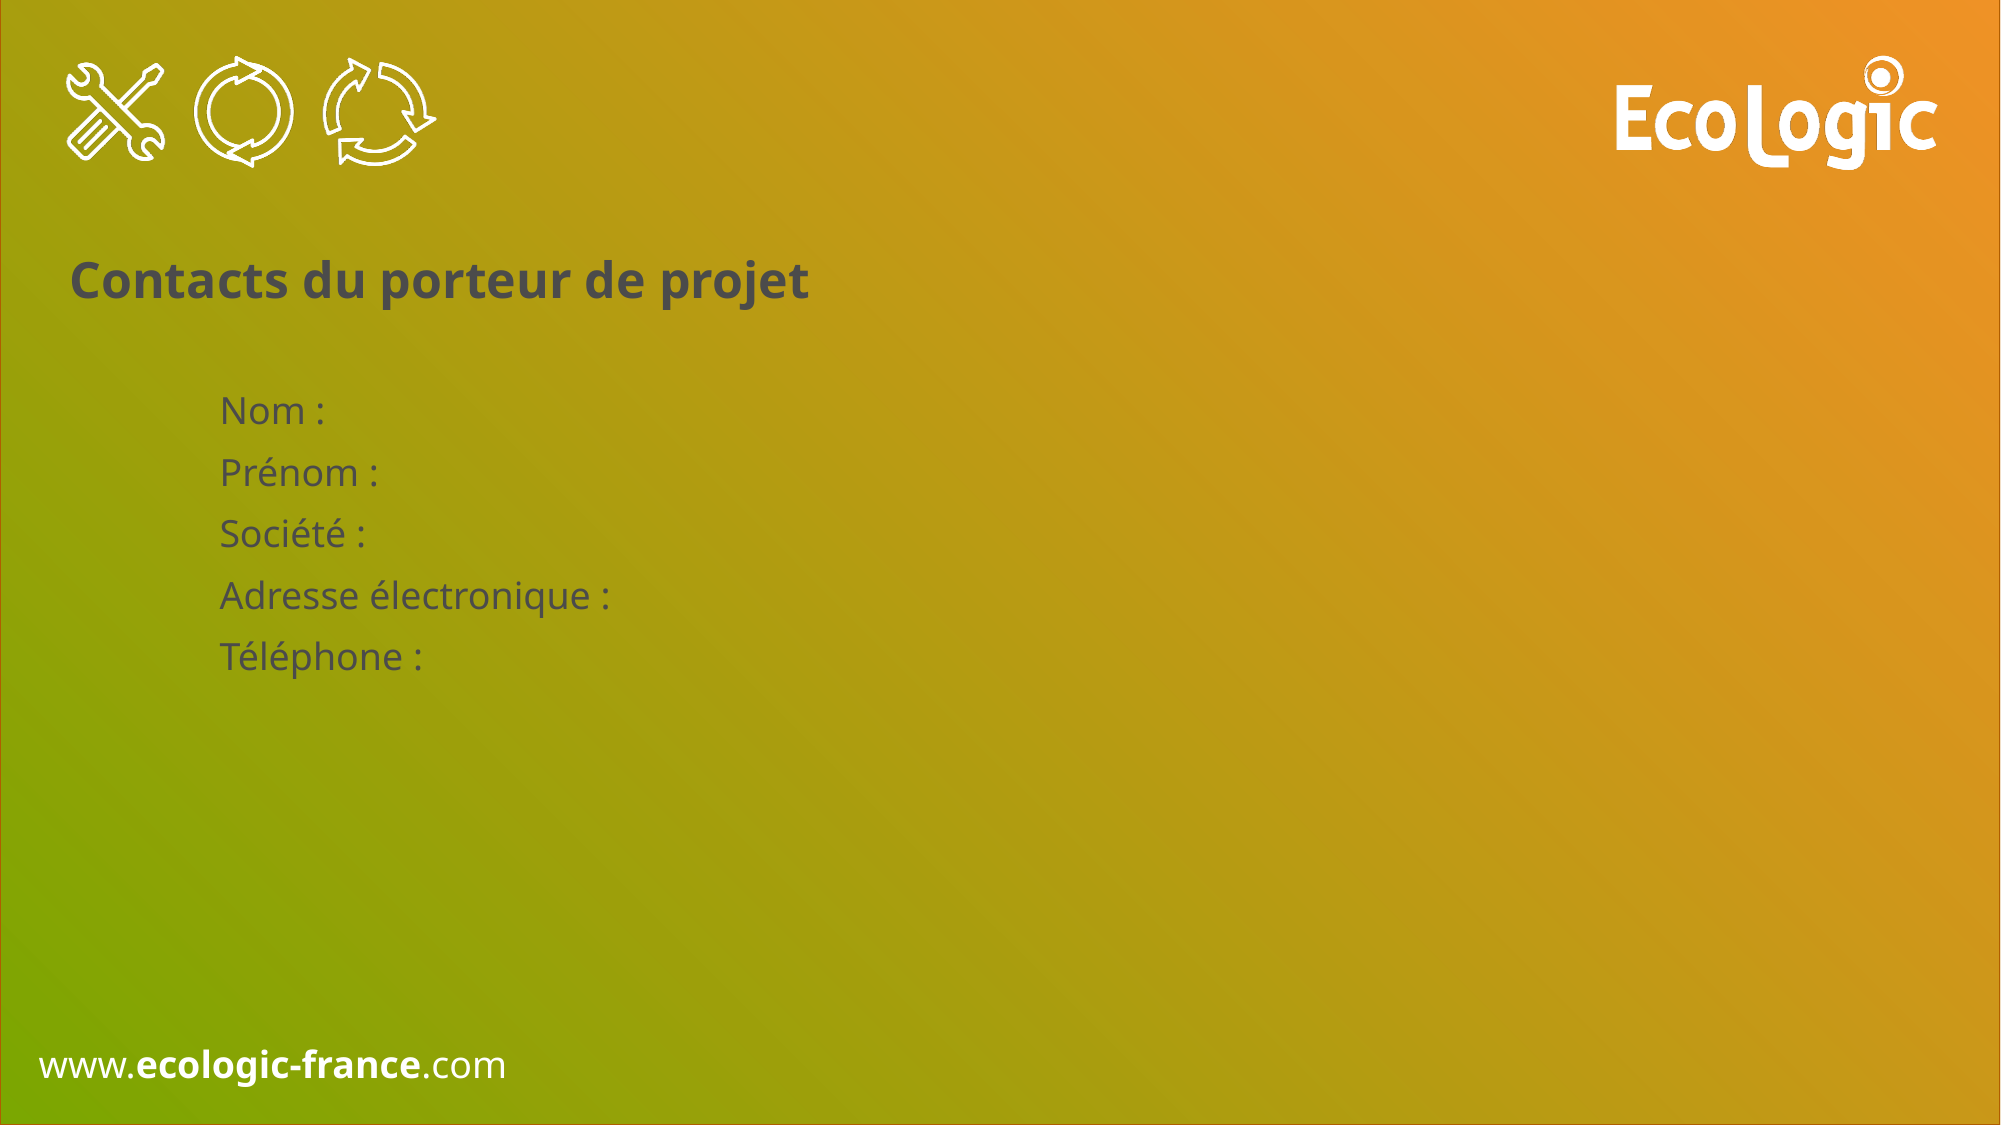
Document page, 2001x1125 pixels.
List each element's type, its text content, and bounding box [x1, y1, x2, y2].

picture [1590, 30, 1976, 196]
picture [23, 30, 465, 196]
text_box Contacts du porteur de projet Nom : Prénom : Société : Adresse électronique : Téléphone : [54, 241, 1210, 686]
